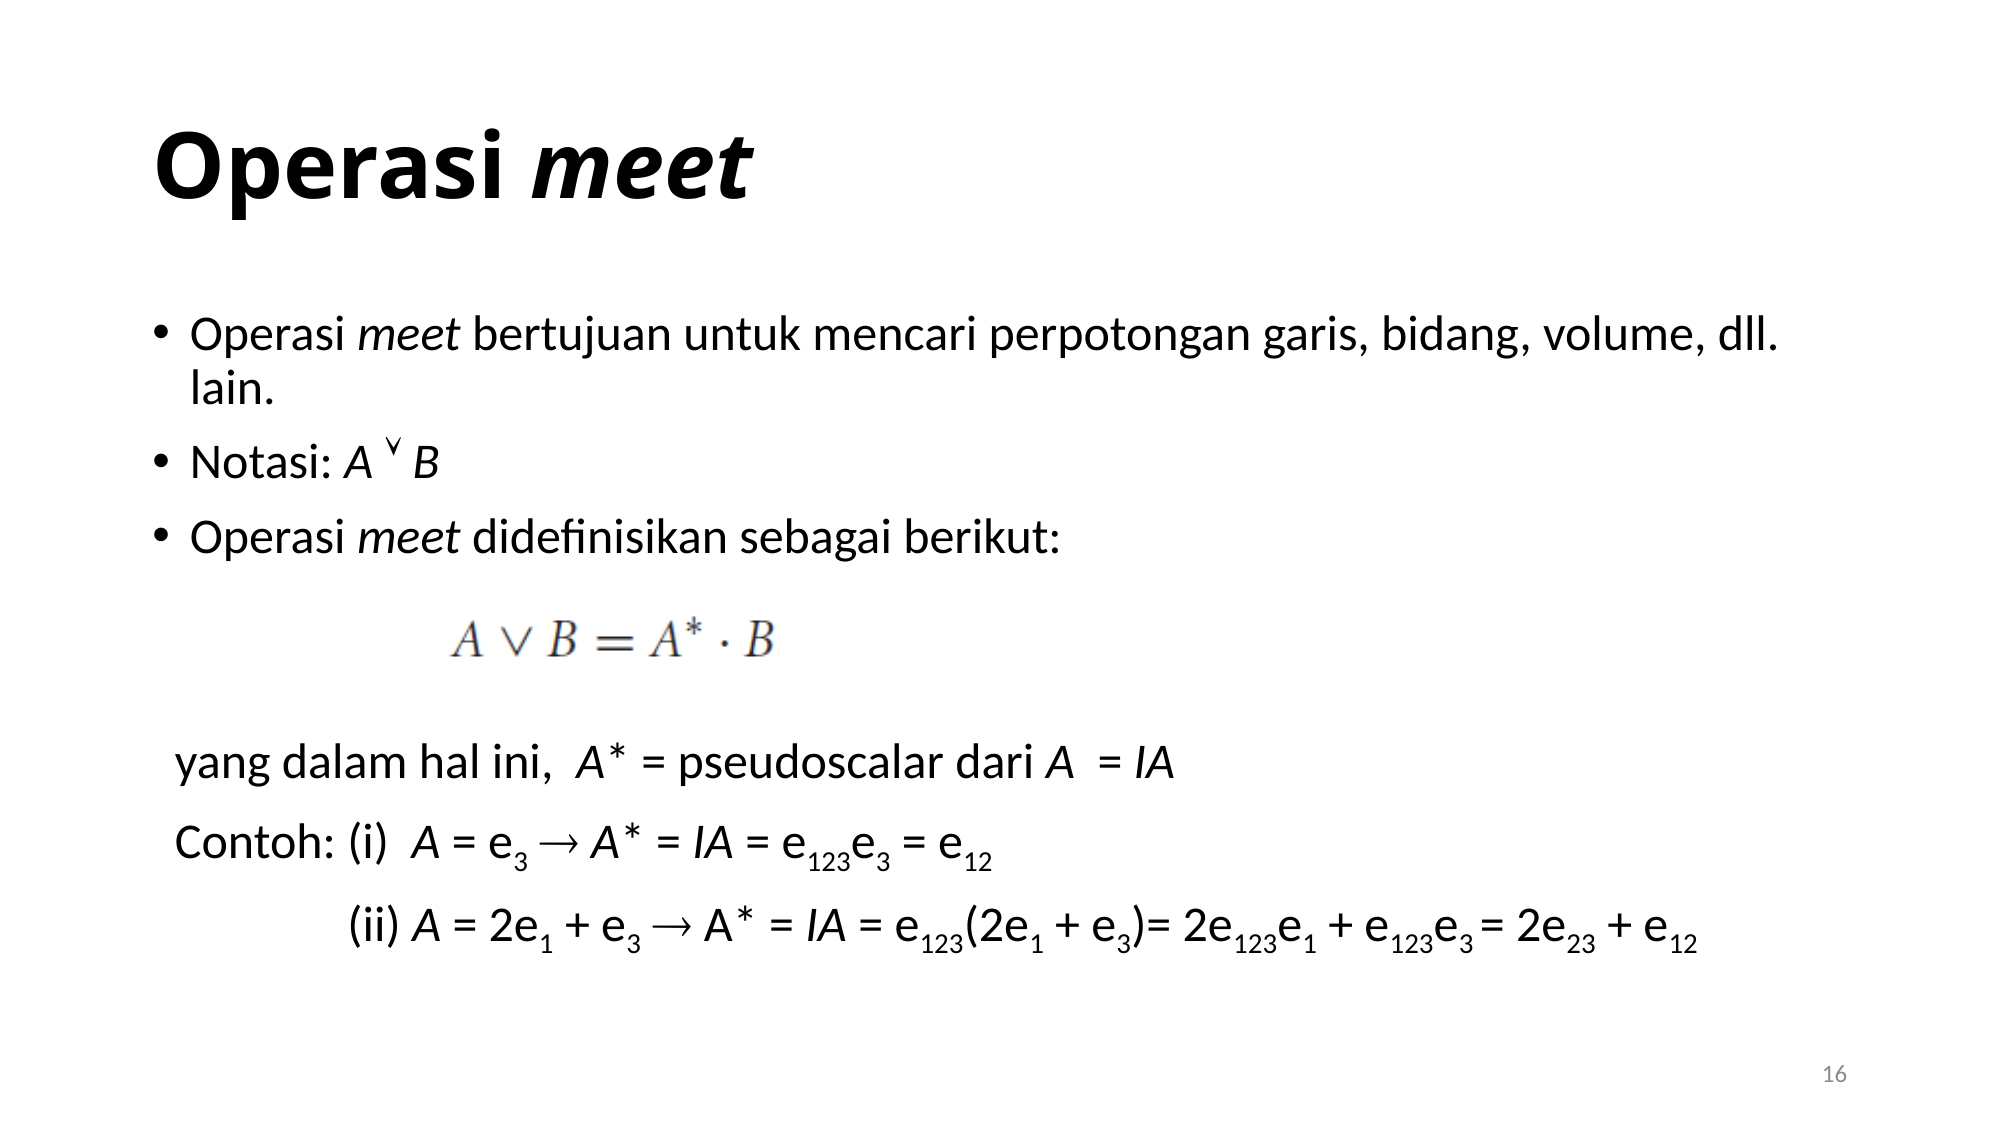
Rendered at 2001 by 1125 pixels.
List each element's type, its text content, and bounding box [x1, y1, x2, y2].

slide_number 16 [1412, 1042, 1863, 1103]
list Operasi meet bertujuan untuk mencari perpotongan garis, bidang, volume, dll. lain. Notasi: A  B Operasi meet didefinisikan sebagai berikut: yang dalam hal ini, A* = pseudoscalar dari A = IA Contoh: (i) A = e3  A* = IA = e123e3 = e12 (ii) A = 2e1 + e3  A* = IA = e123(2e1 + e3)= 2e123e1 + e123e3 = 2e23 + e12 [137, 299, 1863, 1014]
picture [434, 601, 779, 673]
title Operasi meet [137, 59, 1863, 278]
